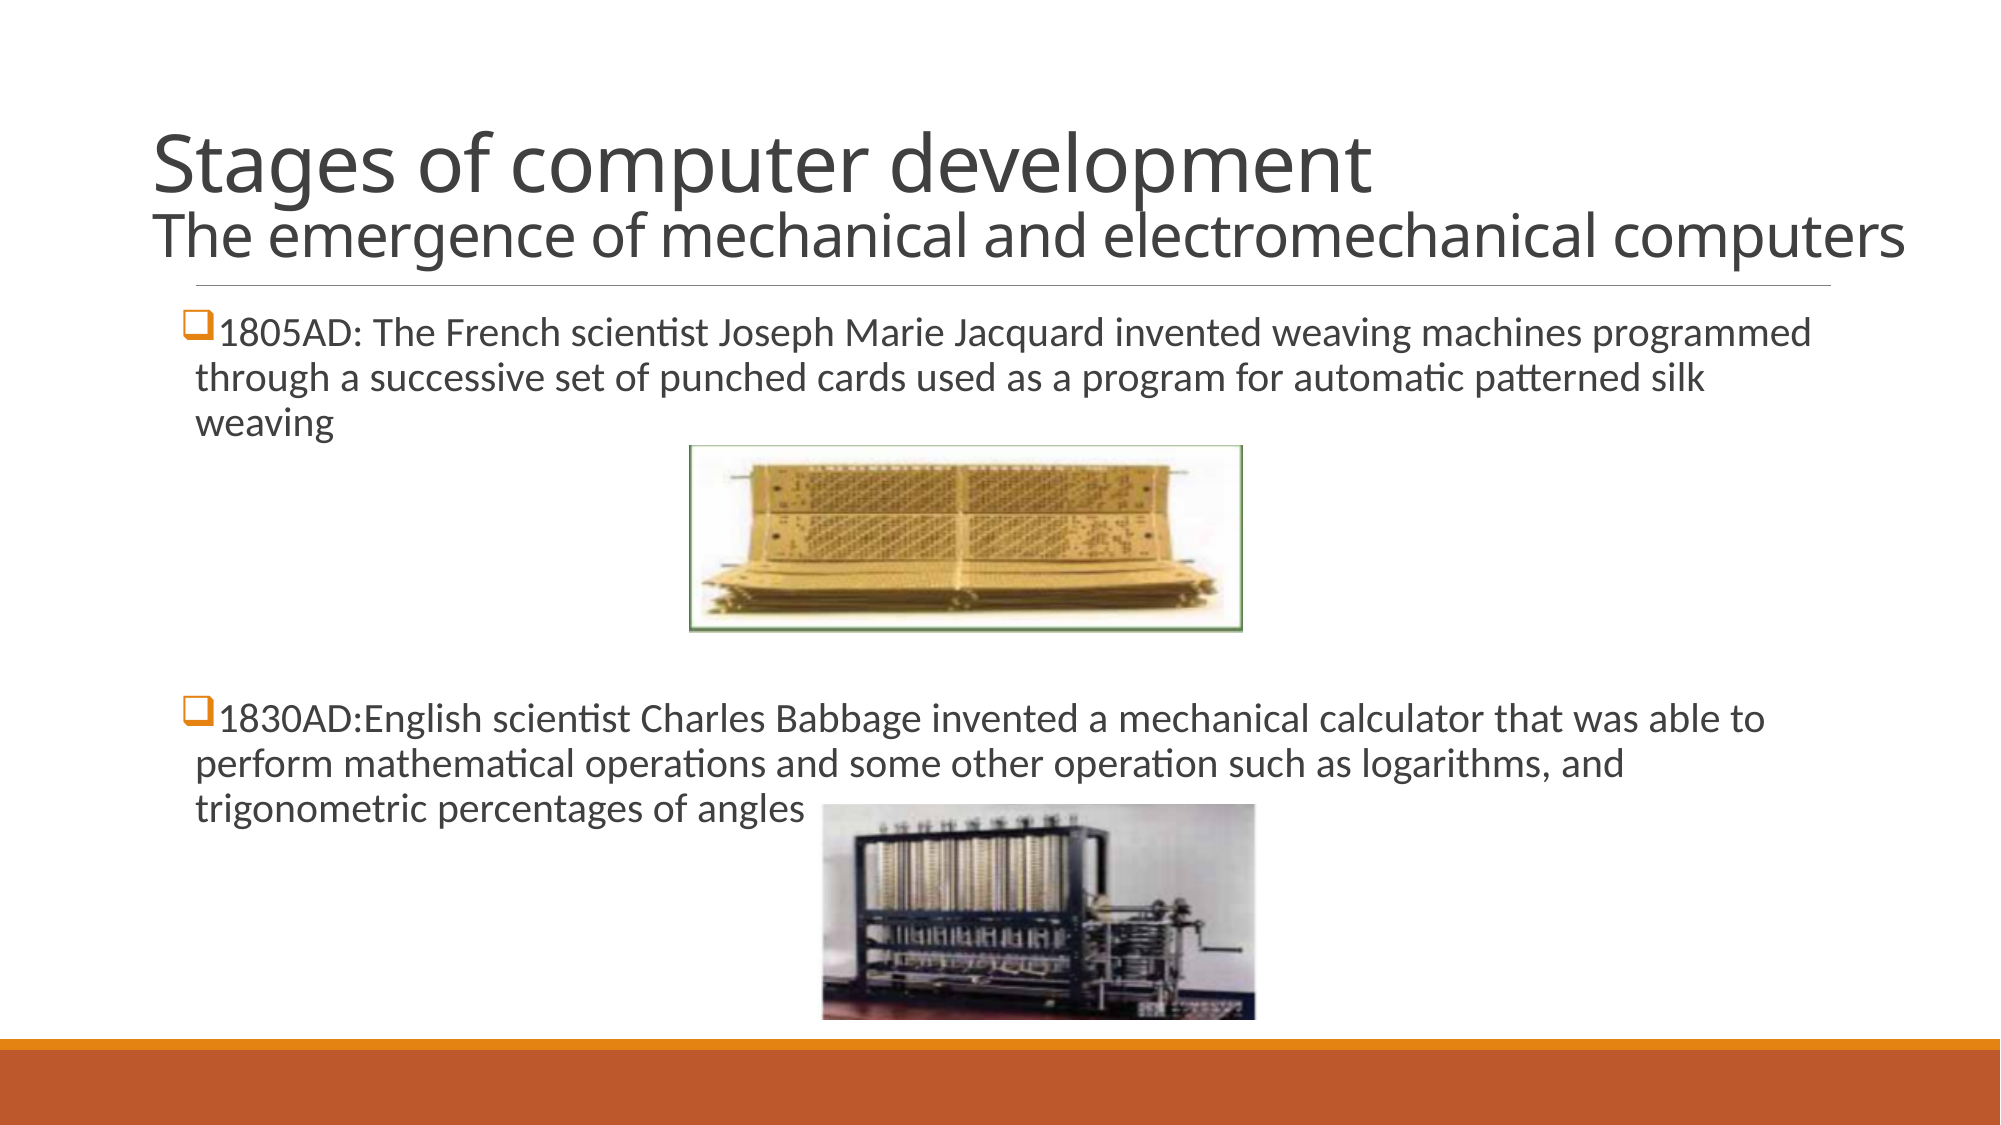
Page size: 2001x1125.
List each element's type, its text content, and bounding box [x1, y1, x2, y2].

title Stages of computer development The emergence of mechanical and electromechanical computers [137, 59, 1938, 278]
picture [689, 444, 1244, 634]
picture [816, 803, 1259, 1021]
list 1805AD: The French scientist Joseph Marie Jacquard invented weaving machines programmed through a successive set of punched cards used as a program for automatic patterned silk weaving 1830AD:English scientist Charles Babbage invented a mechanical calculator that was able to perform mathematical operations and some other operation such as logarithms, and trigonometric percentages of angles [180, 302, 1830, 963]
